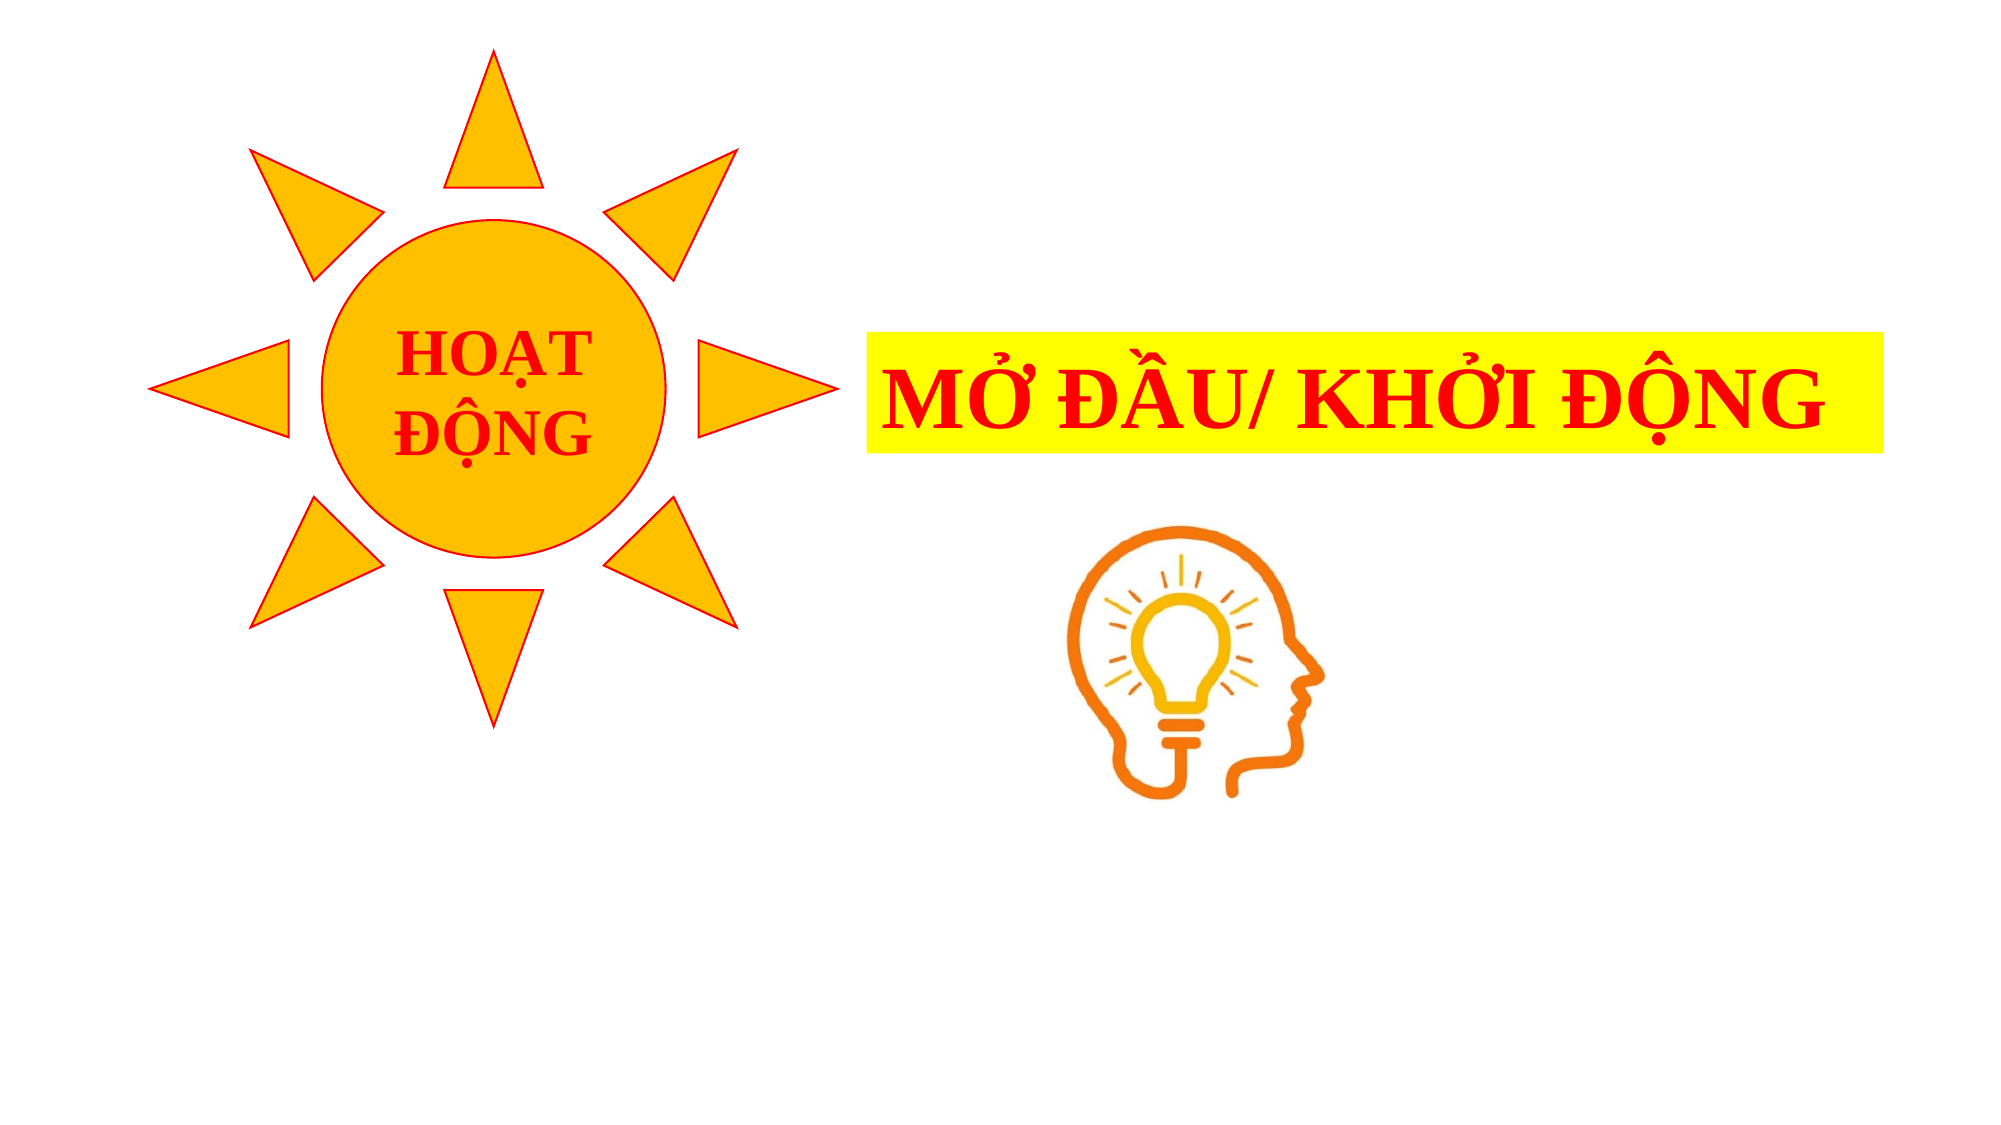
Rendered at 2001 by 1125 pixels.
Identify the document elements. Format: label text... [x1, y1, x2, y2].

text_box HOẠT ĐỘNG [248, 495, 386, 630]
text_box HOẠT ĐỘNG [601, 495, 739, 630]
text_box HOẠT ĐỘNG [146, 338, 290, 439]
text_box HOẠT ĐỘNG [442, 589, 545, 730]
text_box HOẠT ĐỘNG [697, 338, 841, 439]
text_box MỞ ĐẦU/ KHỞI ĐỘNG [866, 331, 1884, 454]
text_box HOẠT ĐỘNG [442, 48, 545, 189]
text_box HOẠT ĐỘNG [601, 148, 739, 283]
text_box HOẠT ĐỘNG [248, 148, 386, 283]
text_box HOẠT ĐỘNG [320, 219, 667, 559]
picture [999, 479, 1384, 851]
